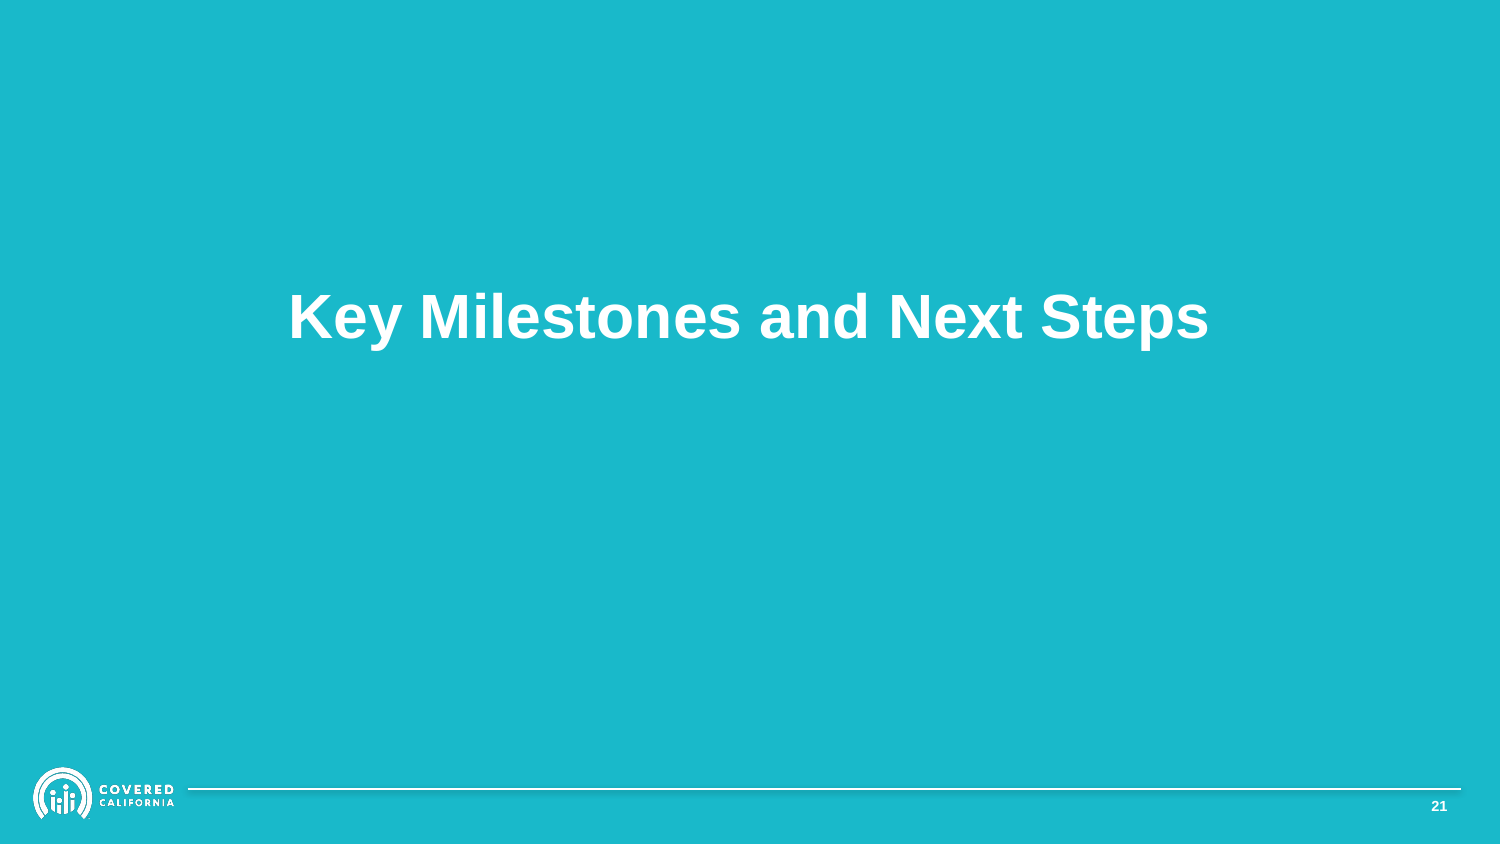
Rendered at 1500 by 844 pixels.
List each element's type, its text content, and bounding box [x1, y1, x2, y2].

slide_number 20 [1342, 782, 1463, 828]
title Key Milestones and Next Steps [37, 268, 1463, 431]
picture [31, 765, 176, 823]
